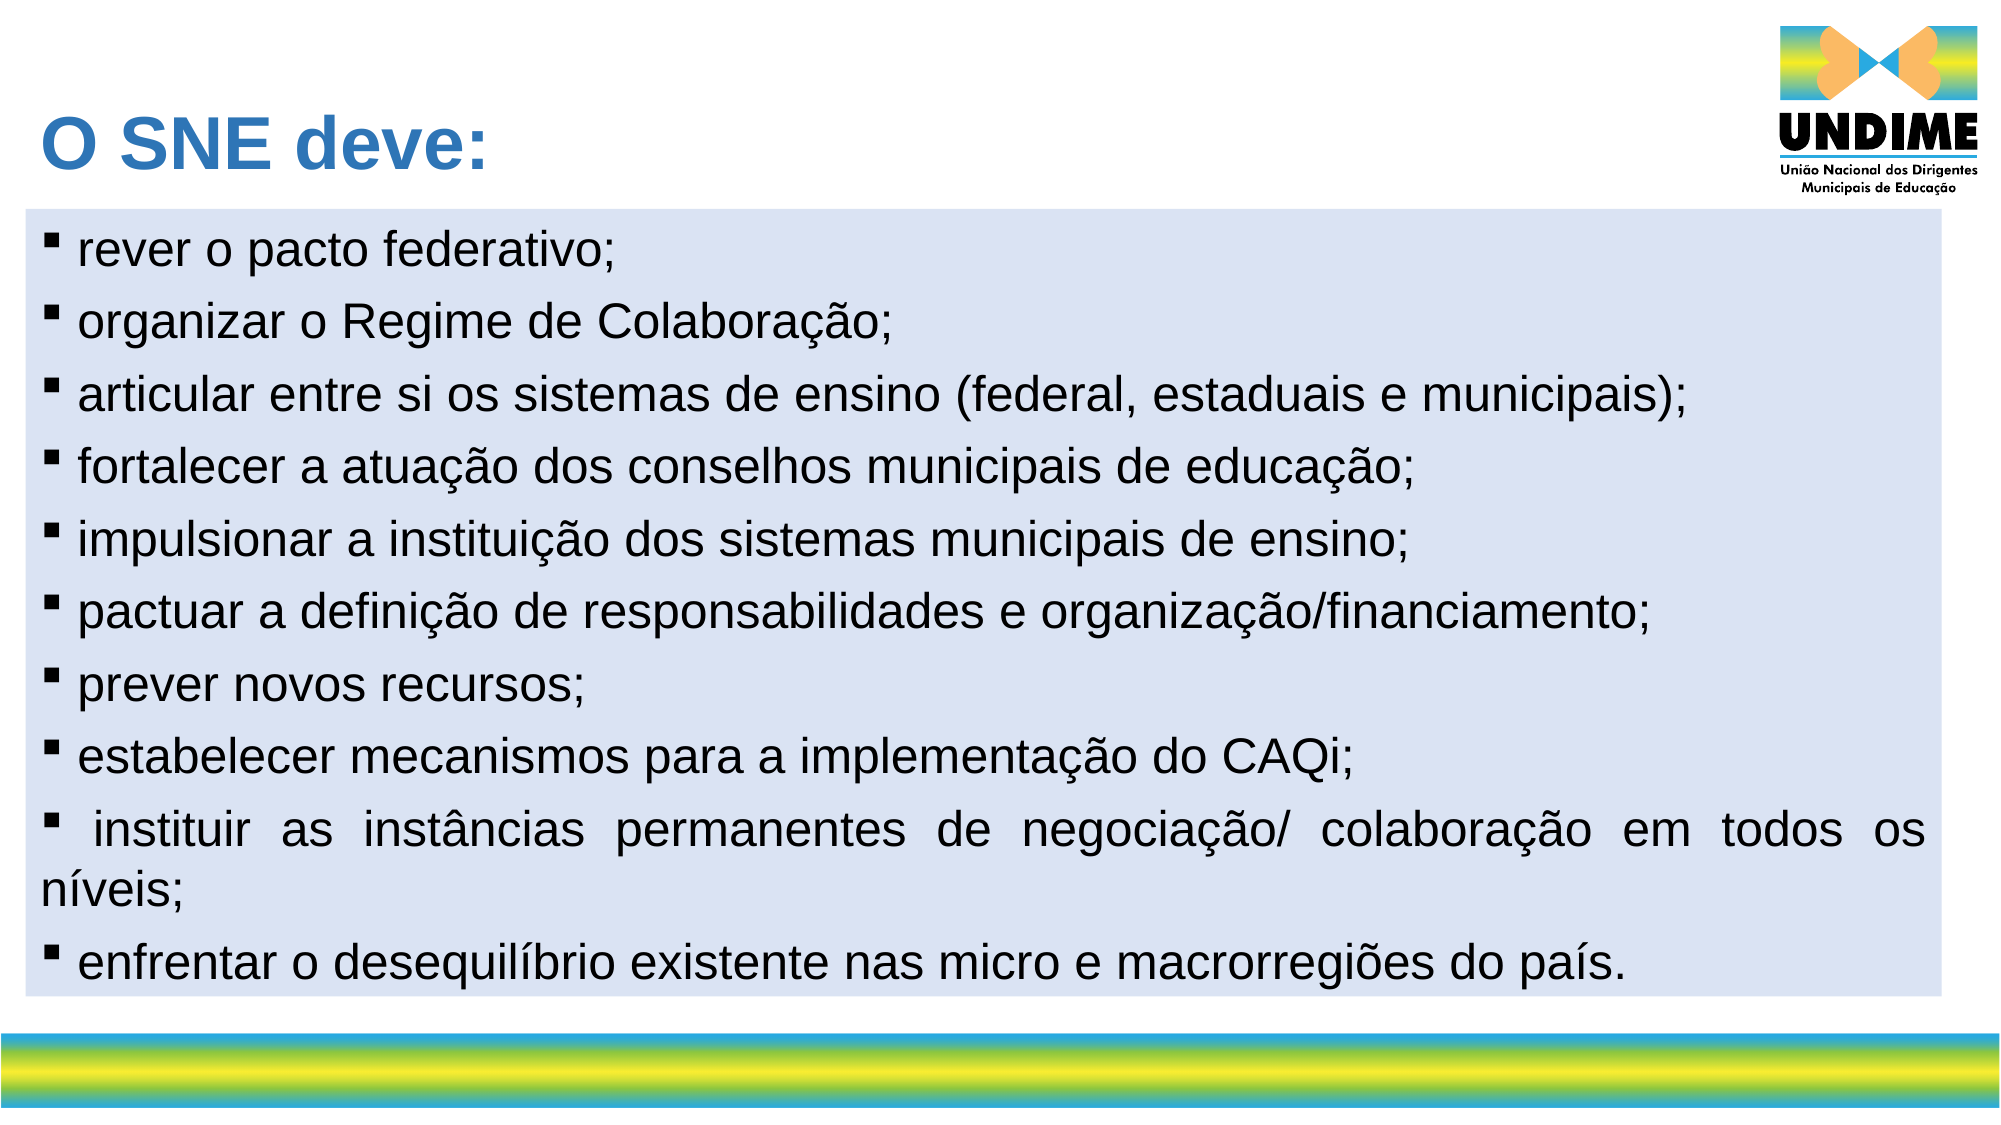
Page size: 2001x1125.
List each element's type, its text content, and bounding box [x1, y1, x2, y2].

title O SNE deve: [25, 44, 1994, 247]
text_box rever o pacto federativo; organizar o Regime de Colaboração; articular entre si os sistemas de ensino (federal, estaduais e municipais); fortalecer a atuação dos conselhos municipais de educação; impulsionar a instituição dos sistemas municipais de ensino; pactuar a definição de responsabilidades e organização/financiamento; prever novos recursos; estabelecer mecanismos para a implementação do CAQi; instituir as instâncias permanentes de negociação/ colaboração em todos os níveis; enfrentar o desequilíbrio existente nas micro e macrorregiões do país. [25, 208, 1942, 997]
